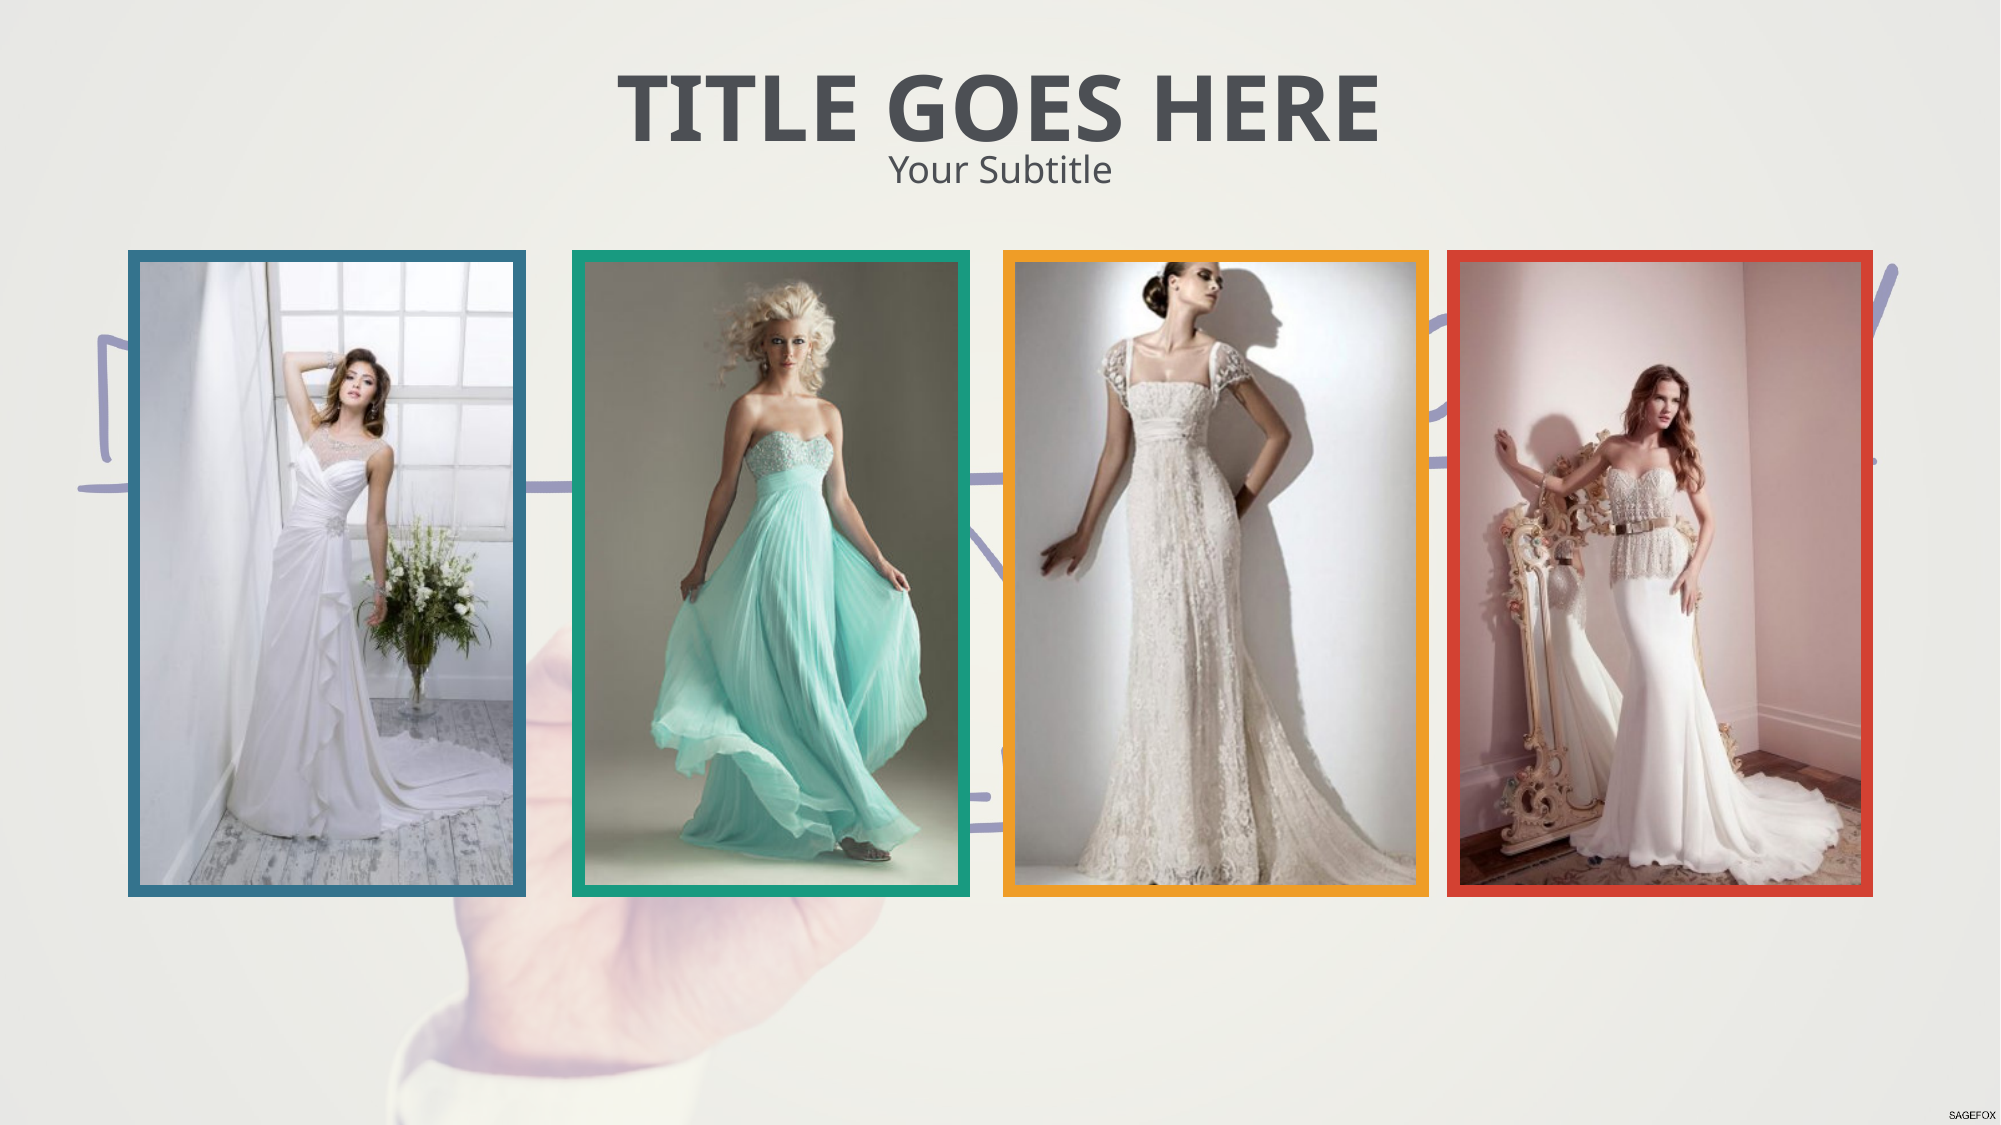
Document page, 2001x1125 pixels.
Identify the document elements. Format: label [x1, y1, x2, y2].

picture [140, 262, 514, 885]
picture [1925, 0, 2001, 1125]
picture [1015, 262, 1417, 885]
text_box [548, 42, 1452, 199]
picture [1459, 262, 1861, 885]
text_box [0, 0, 2000, 1125]
picture [584, 262, 958, 885]
